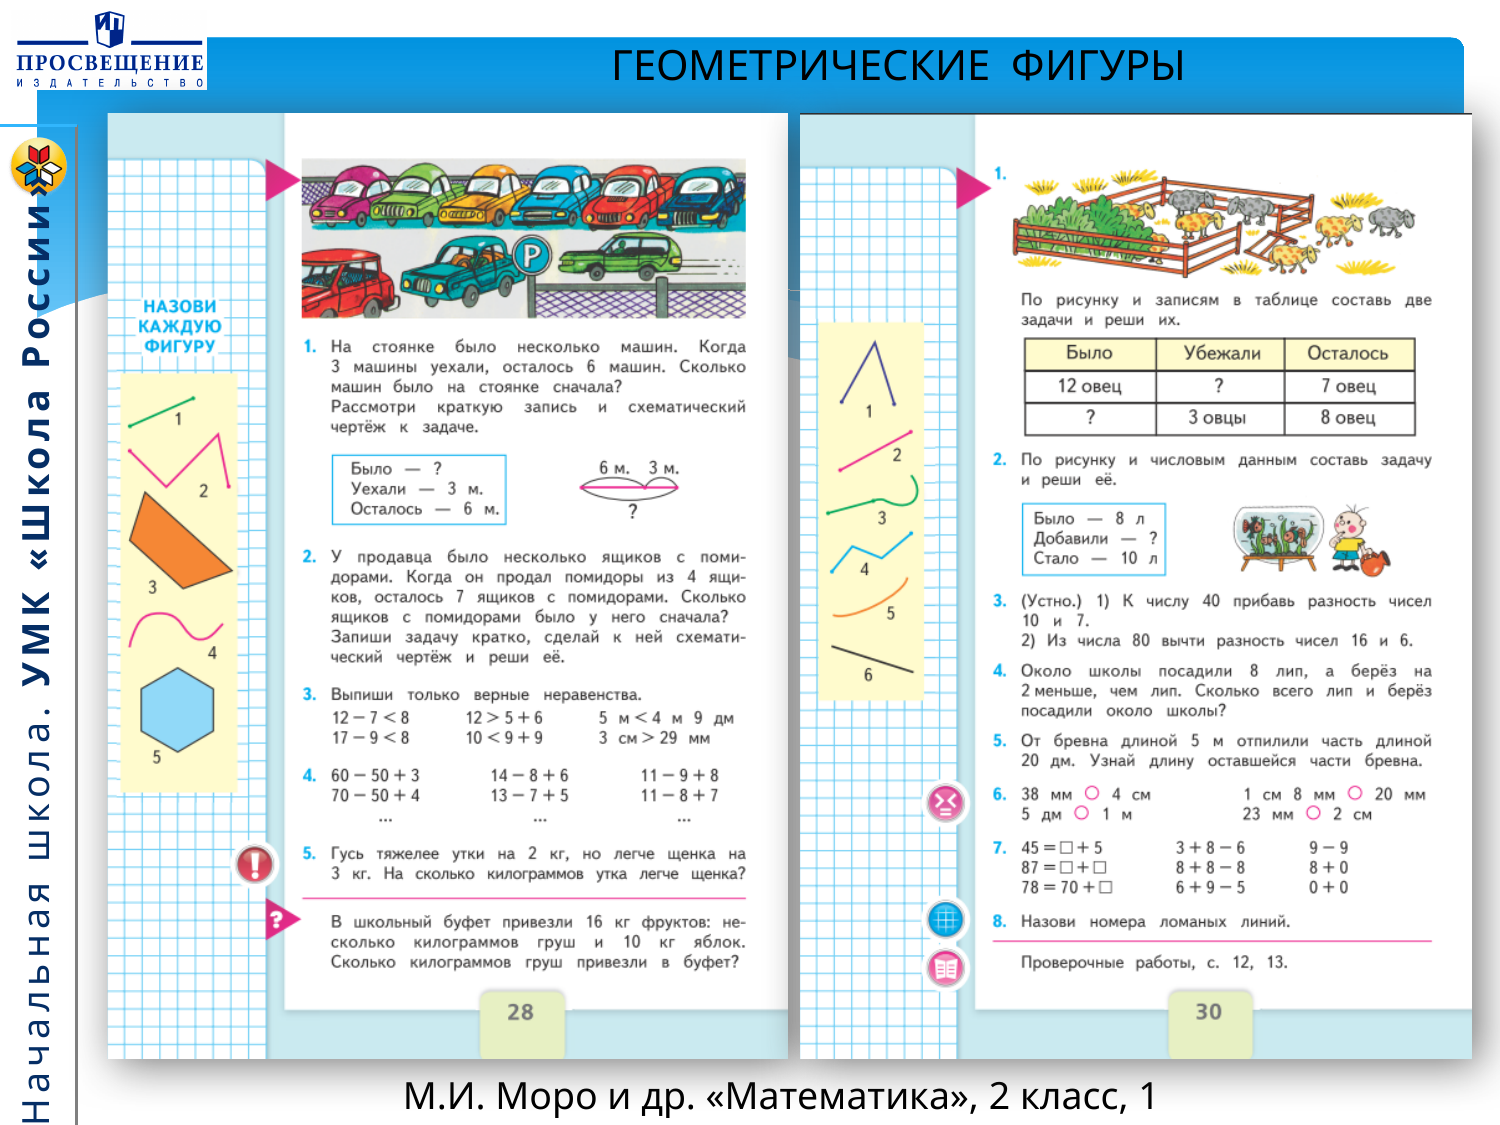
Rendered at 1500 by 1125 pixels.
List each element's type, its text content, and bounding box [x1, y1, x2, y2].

picture [11, 10, 207, 90]
picture [799, 113, 1473, 1059]
picture [0, 127, 75, 203]
text_box М.И. Моро и др. «Математика», 2 класс, 1 часть [388, 1097, 1252, 1125]
text_box ГЕОМЕТРИЧЕСКИЕ ФИГУРЫ [596, 30, 1223, 88]
picture [107, 113, 789, 1059]
